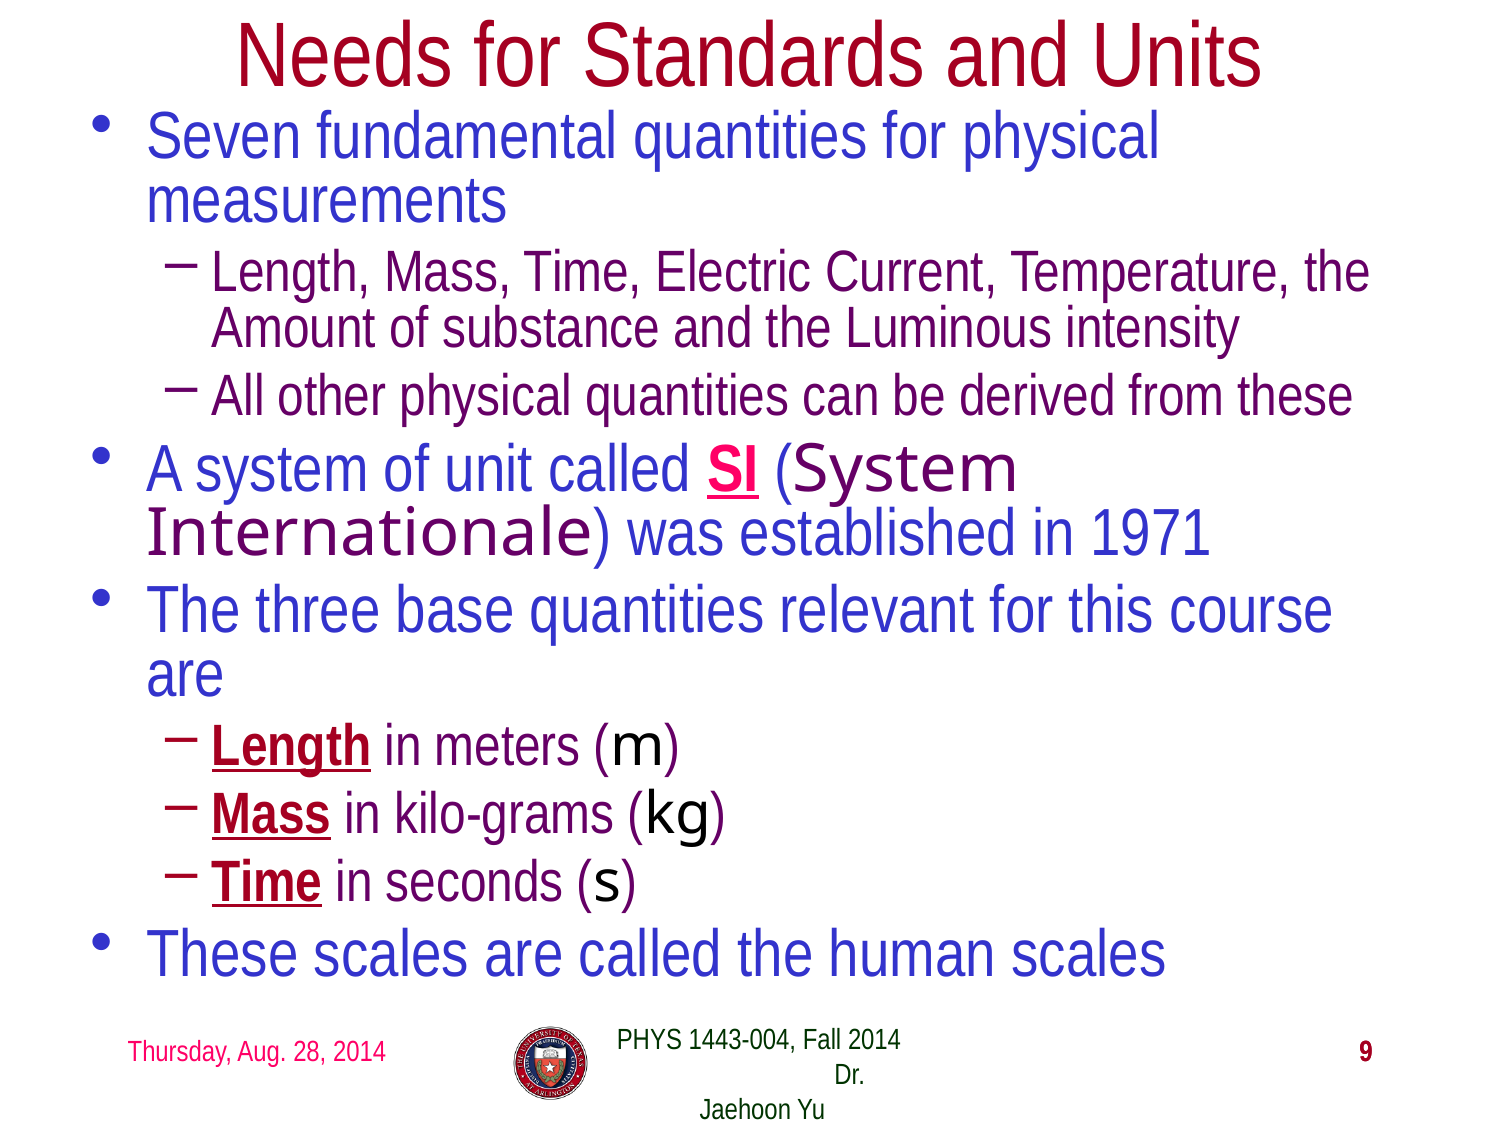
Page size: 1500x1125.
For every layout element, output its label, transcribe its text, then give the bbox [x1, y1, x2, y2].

text_box 9 [1074, 1024, 1388, 1100]
picture [512, 1025, 588, 1100]
title Needs for Standards and Units [112, 0, 1388, 99]
list Seven fundamental quantities for physical measurements Length, Mass, Time, Electric Current, Temperature, the Amount of substance and the Luminous intensity All other physical quantities can be derived from these A system of unit called SI (System Internationale) was established in 1971 The three base quantities relevant for this course are Length in meters (m) Mass in kilo-grams (kg) Time in seconds (s) These scales are called the human scales [74, 99, 1426, 951]
footer PHYS 1443-004, Fall 2014 Dr. Jaehoon Yu [599, 1012, 926, 1088]
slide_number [112, 1024, 426, 1101]
